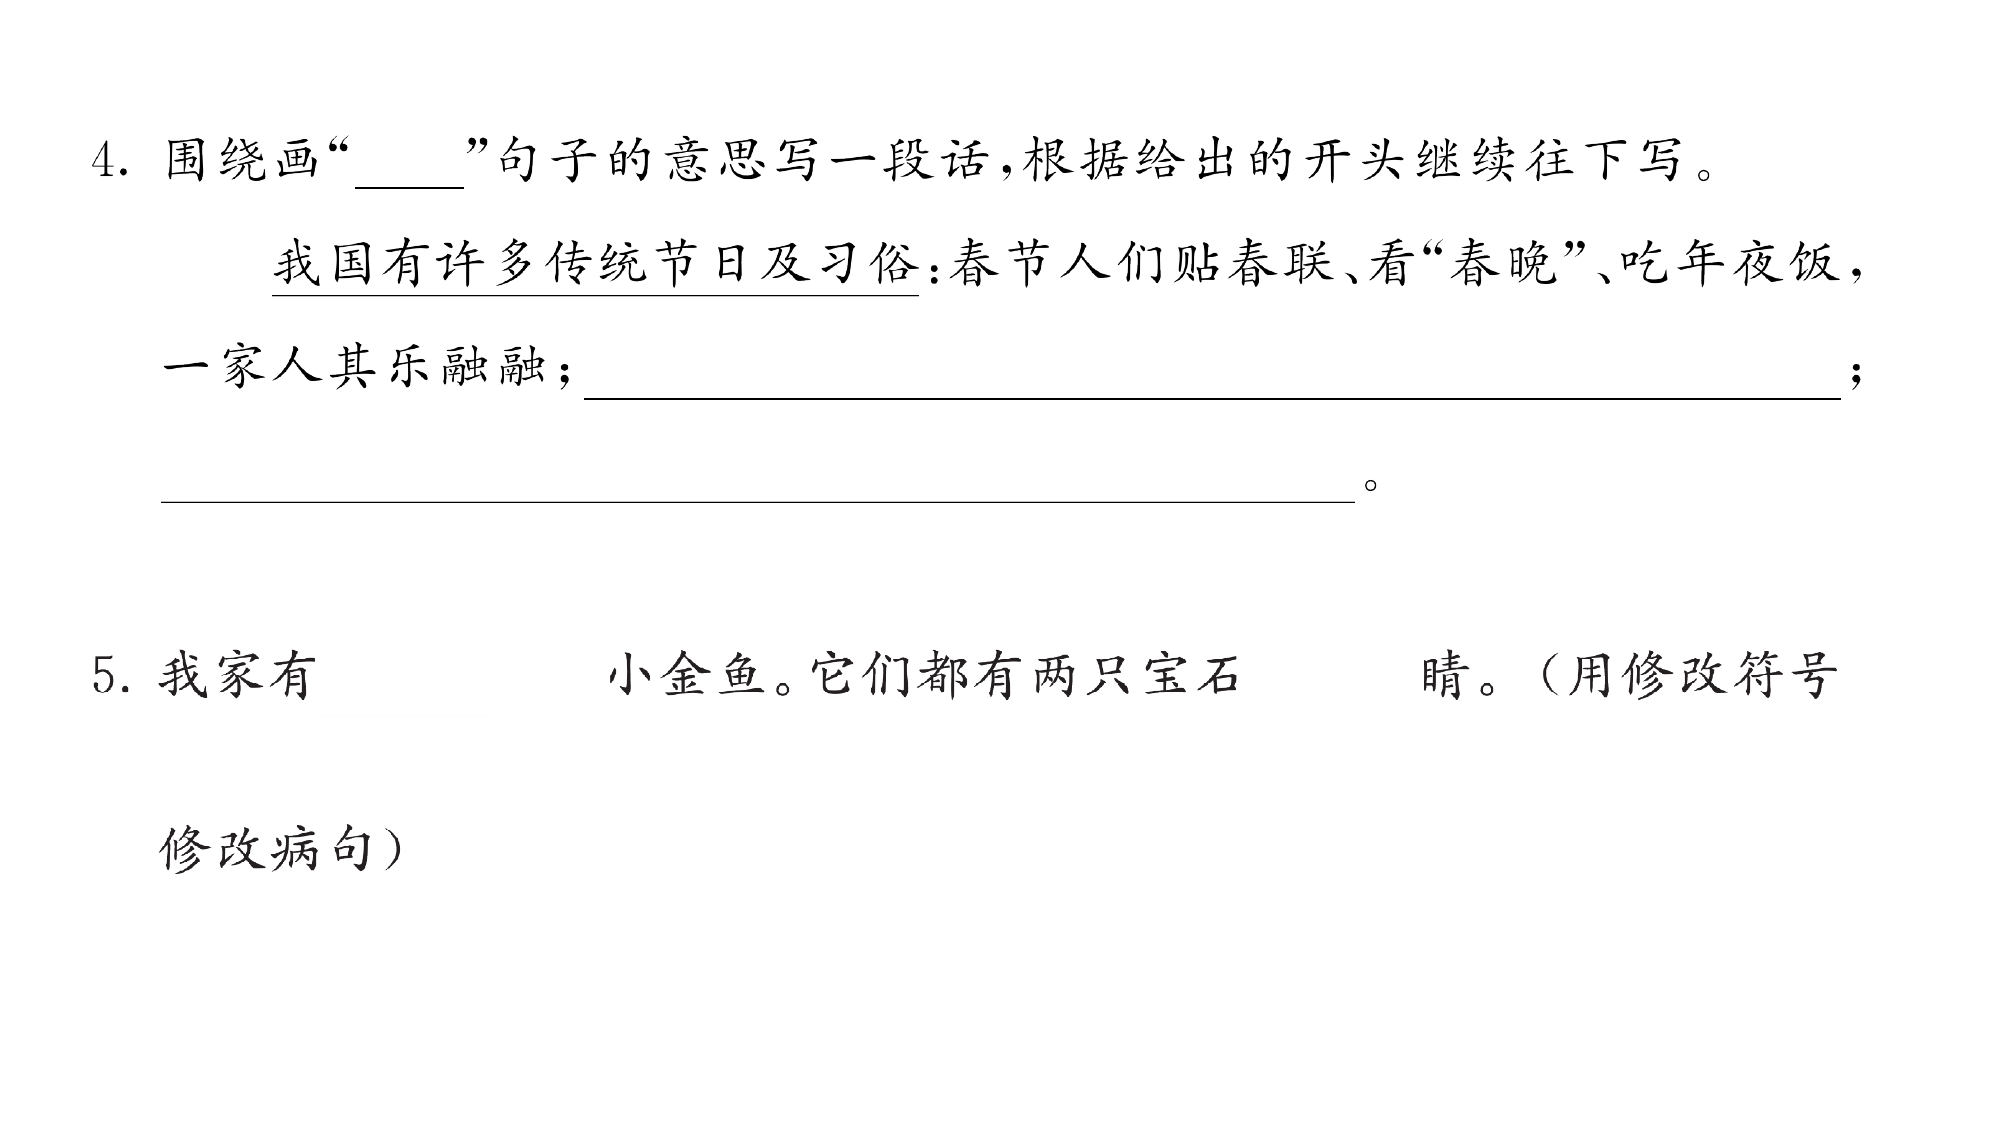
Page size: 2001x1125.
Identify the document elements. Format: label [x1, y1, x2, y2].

picture [88, 118, 1979, 886]
